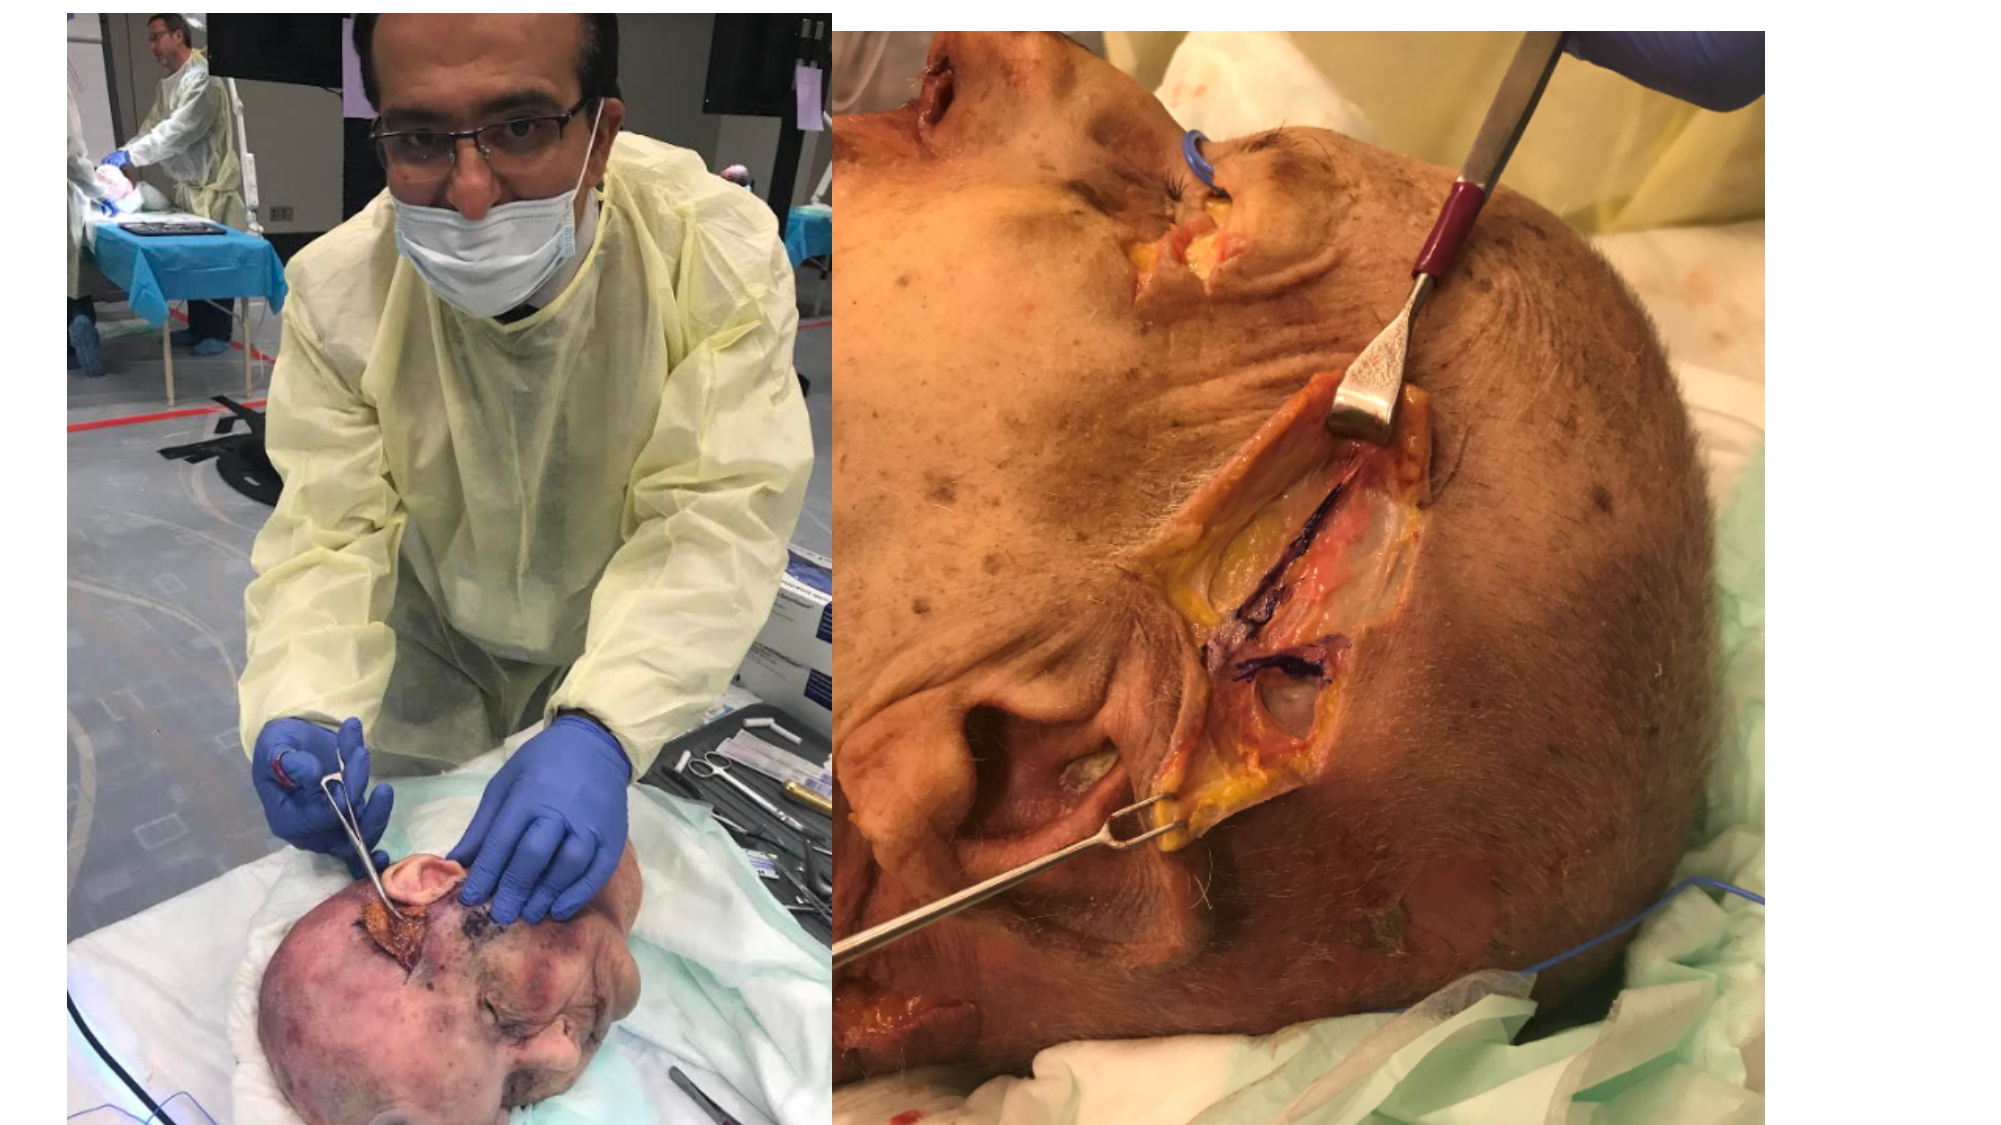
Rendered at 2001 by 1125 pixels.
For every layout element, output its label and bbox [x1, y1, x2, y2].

picture [67, 13, 1765, 1125]
